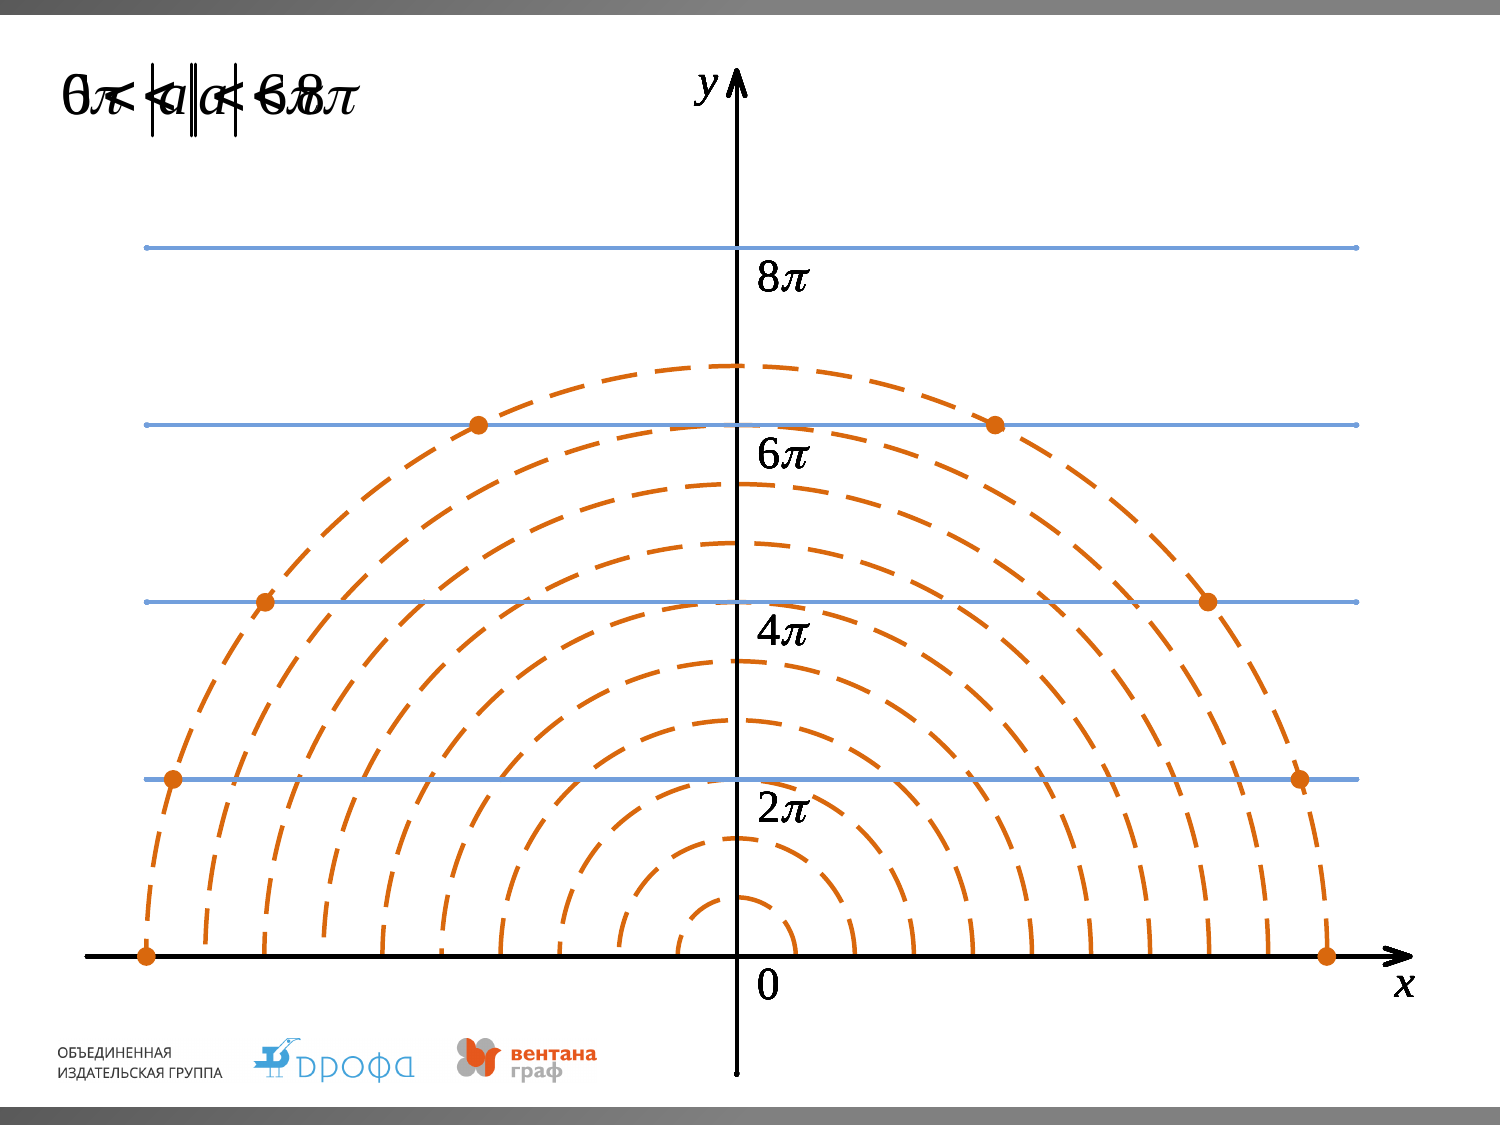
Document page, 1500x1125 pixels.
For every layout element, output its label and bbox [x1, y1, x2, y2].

text_box [330, 58, 368, 141]
picture [0, 15, 1500, 1083]
text_box [58, 58, 330, 141]
